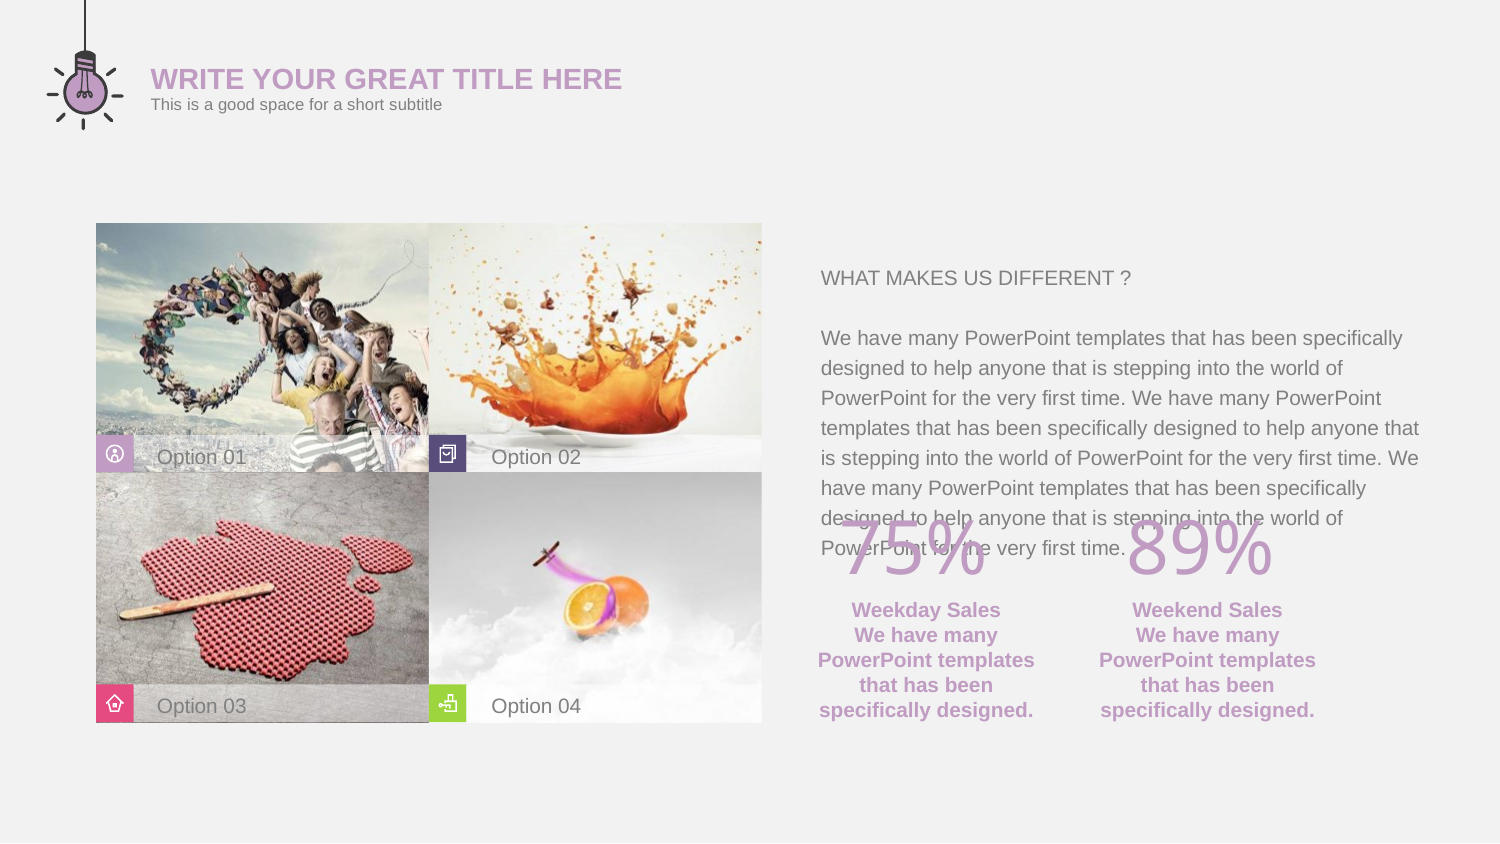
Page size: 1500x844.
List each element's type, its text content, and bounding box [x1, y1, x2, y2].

text_box Option 02 [476, 435, 597, 476]
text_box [46, 0, 124, 131]
text_box [428, 223, 762, 434]
text_box WHAT MAKES US DIFFERENT ? We have many PowerPoint templates that has been specifically designed to help anyone that is stepping into the world of PowerPoint for the very first time. We have many PowerPoint templates that has been specifically designed to help anyone that is stepping into the world of PowerPoint for the very first time. We have many PowerPoint templates that has been specifically designed to help anyone that is stepping into the world of PowerPoint for the very first time. [820, 260, 1424, 560]
text_box Option 03 [142, 685, 262, 725]
text_box [466, 684, 762, 723]
text_box [96, 223, 428, 434]
text_box 89% [1111, 492, 1290, 596]
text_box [105, 444, 125, 463]
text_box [438, 693, 458, 713]
text_box WRITE YOUR GREAT TITLE HERE [135, 52, 639, 103]
text_box This is a good space for a short subtitle [135, 86, 458, 122]
text_box [428, 472, 762, 684]
text_box [466, 434, 762, 472]
text_box Option 04 [476, 685, 597, 725]
text_box [96, 472, 428, 684]
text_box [439, 444, 457, 463]
text_box [133, 684, 428, 723]
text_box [105, 693, 125, 713]
text_box [133, 434, 428, 472]
text_box [428, 684, 466, 723]
text_box Weekend Sales We have many PowerPoint templates that has been specifically designed. [1083, 596, 1332, 722]
text_box Option 01 [142, 435, 262, 476]
text_box 75% [824, 492, 1003, 596]
text_box Weekday Sales We have many PowerPoint templates that has been specifically designed. [802, 596, 1051, 722]
text_box [96, 434, 133, 472]
text_box [96, 684, 133, 723]
text_box [428, 434, 466, 472]
